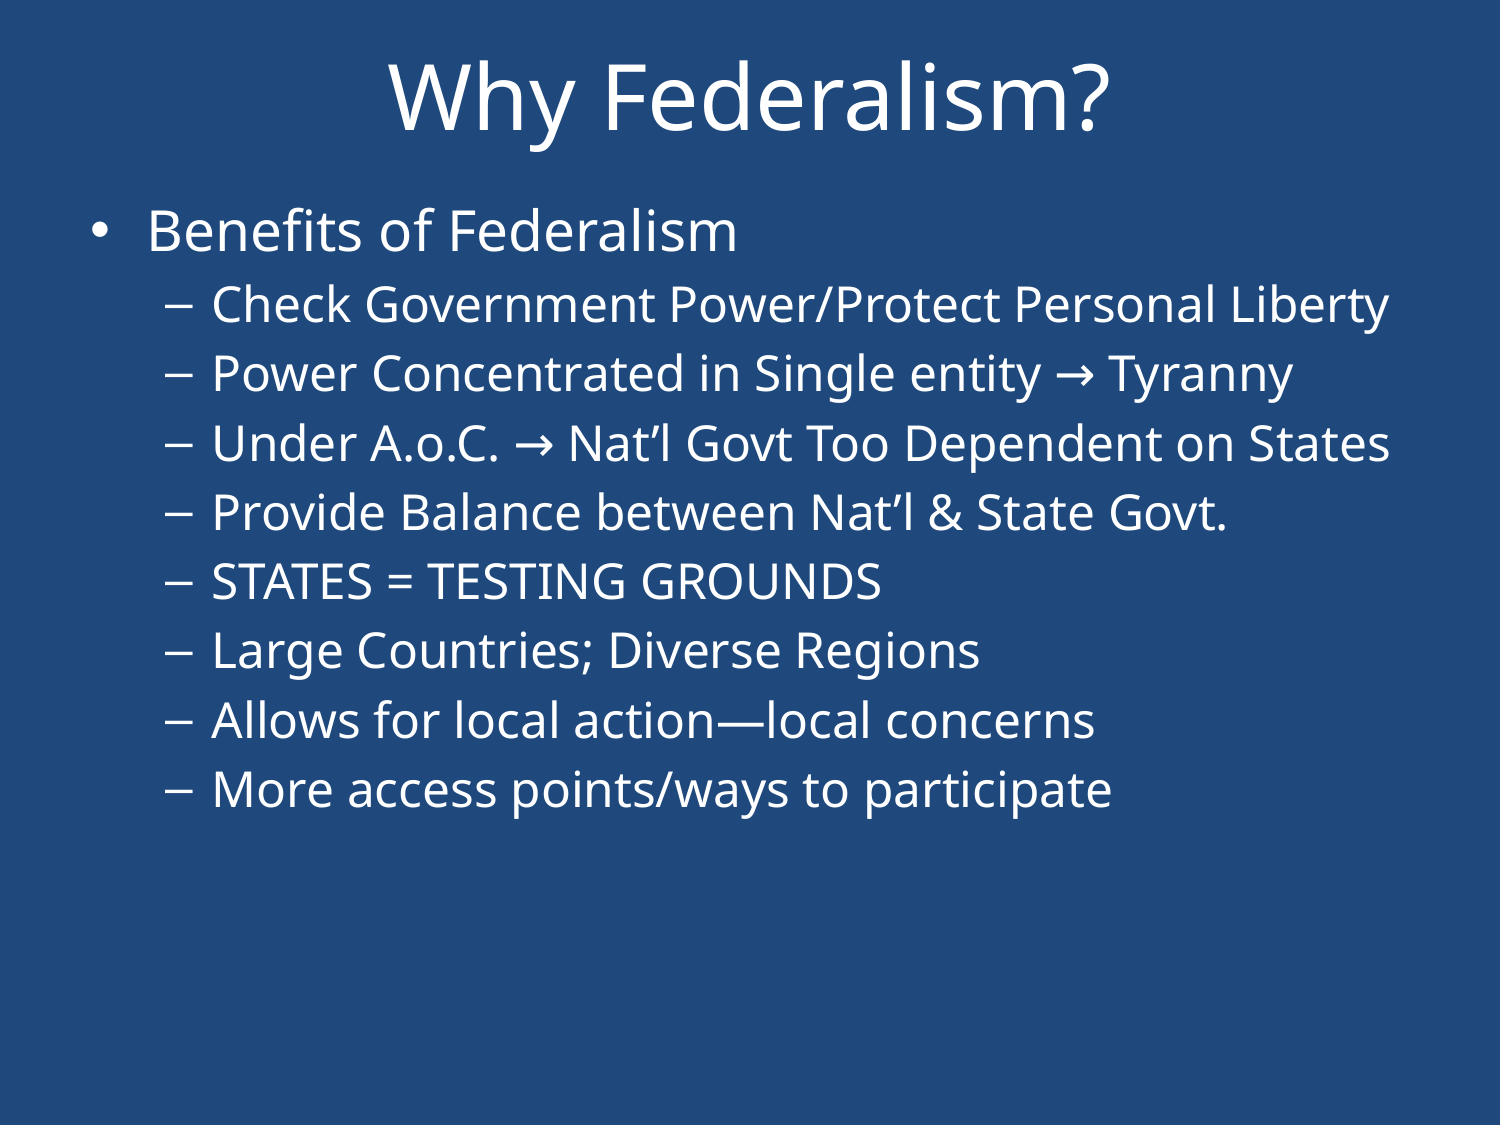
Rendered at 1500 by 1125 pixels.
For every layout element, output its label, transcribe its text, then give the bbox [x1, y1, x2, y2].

list Benefits of Federalism Check Government Power/Protect Personal Liberty Power Concentrated in Single entity → Tyranny Under A.o.C. → Nat’l Govt Too Dependent on States Provide Balance between Nat’l & State Govt. STATES = TESTING GROUNDS Large Countries; Diverse Regions Allows for local action—local concerns More access points/ways to participate [75, 187, 1413, 930]
title Why Federalism? [75, 0, 1425, 188]
